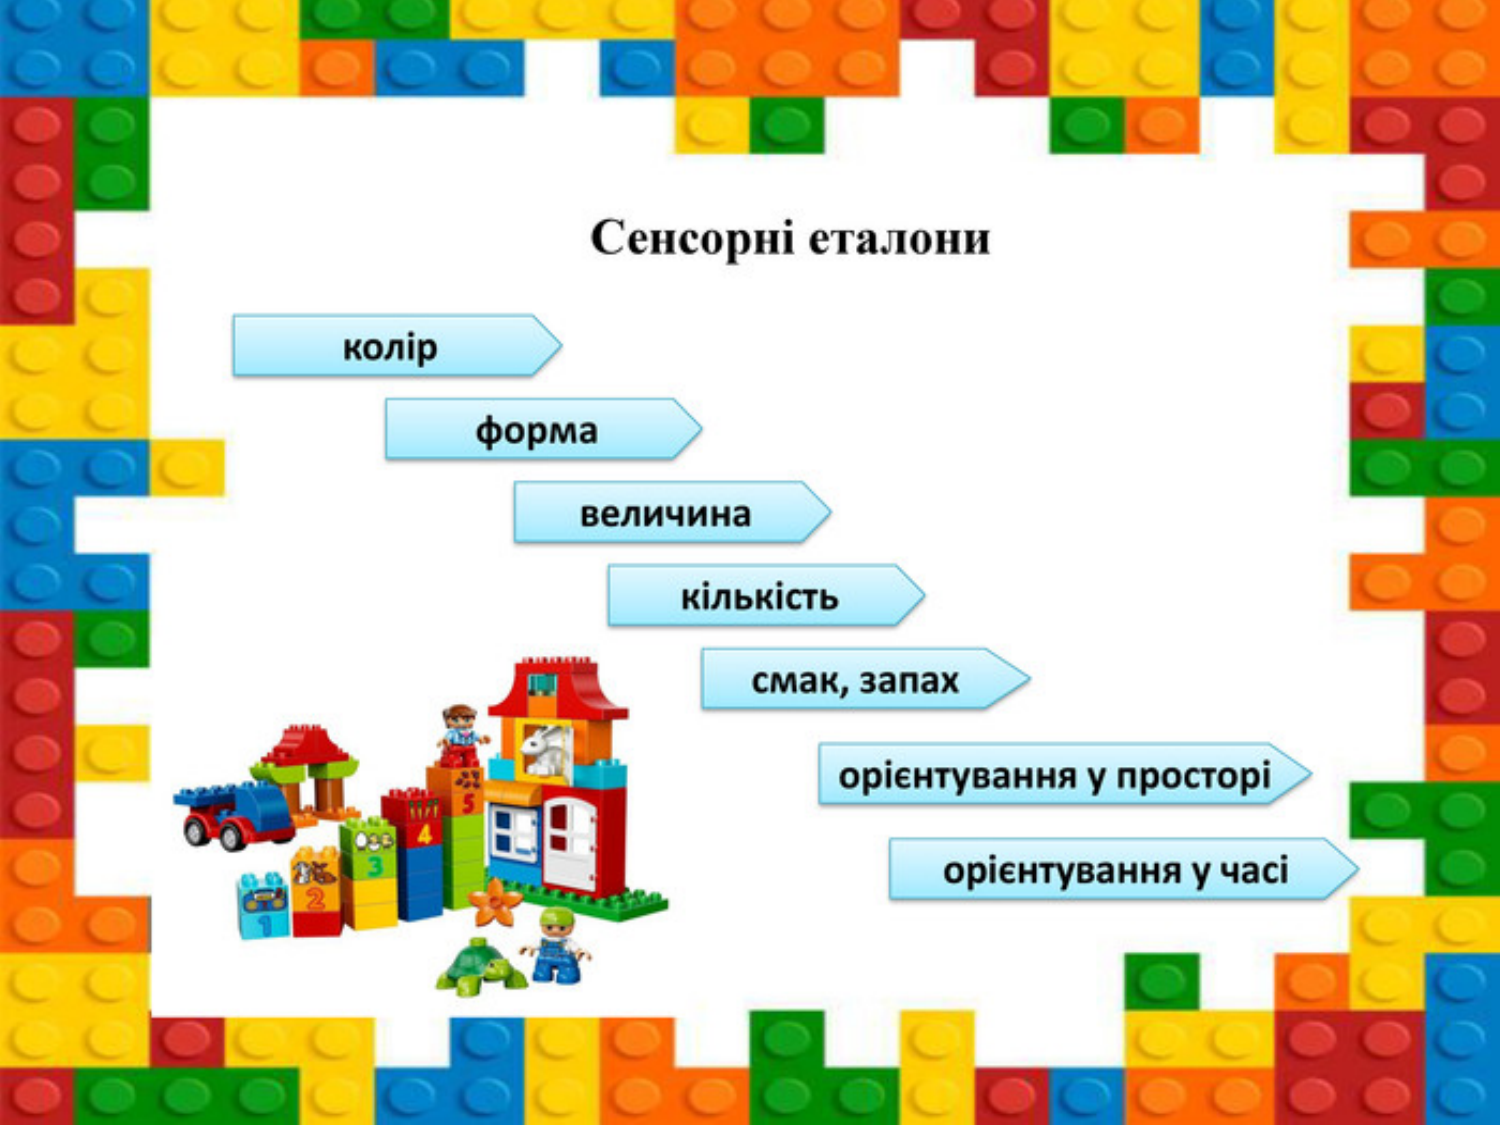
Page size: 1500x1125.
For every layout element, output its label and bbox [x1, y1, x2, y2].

list [0, 0, 1500, 1125]
